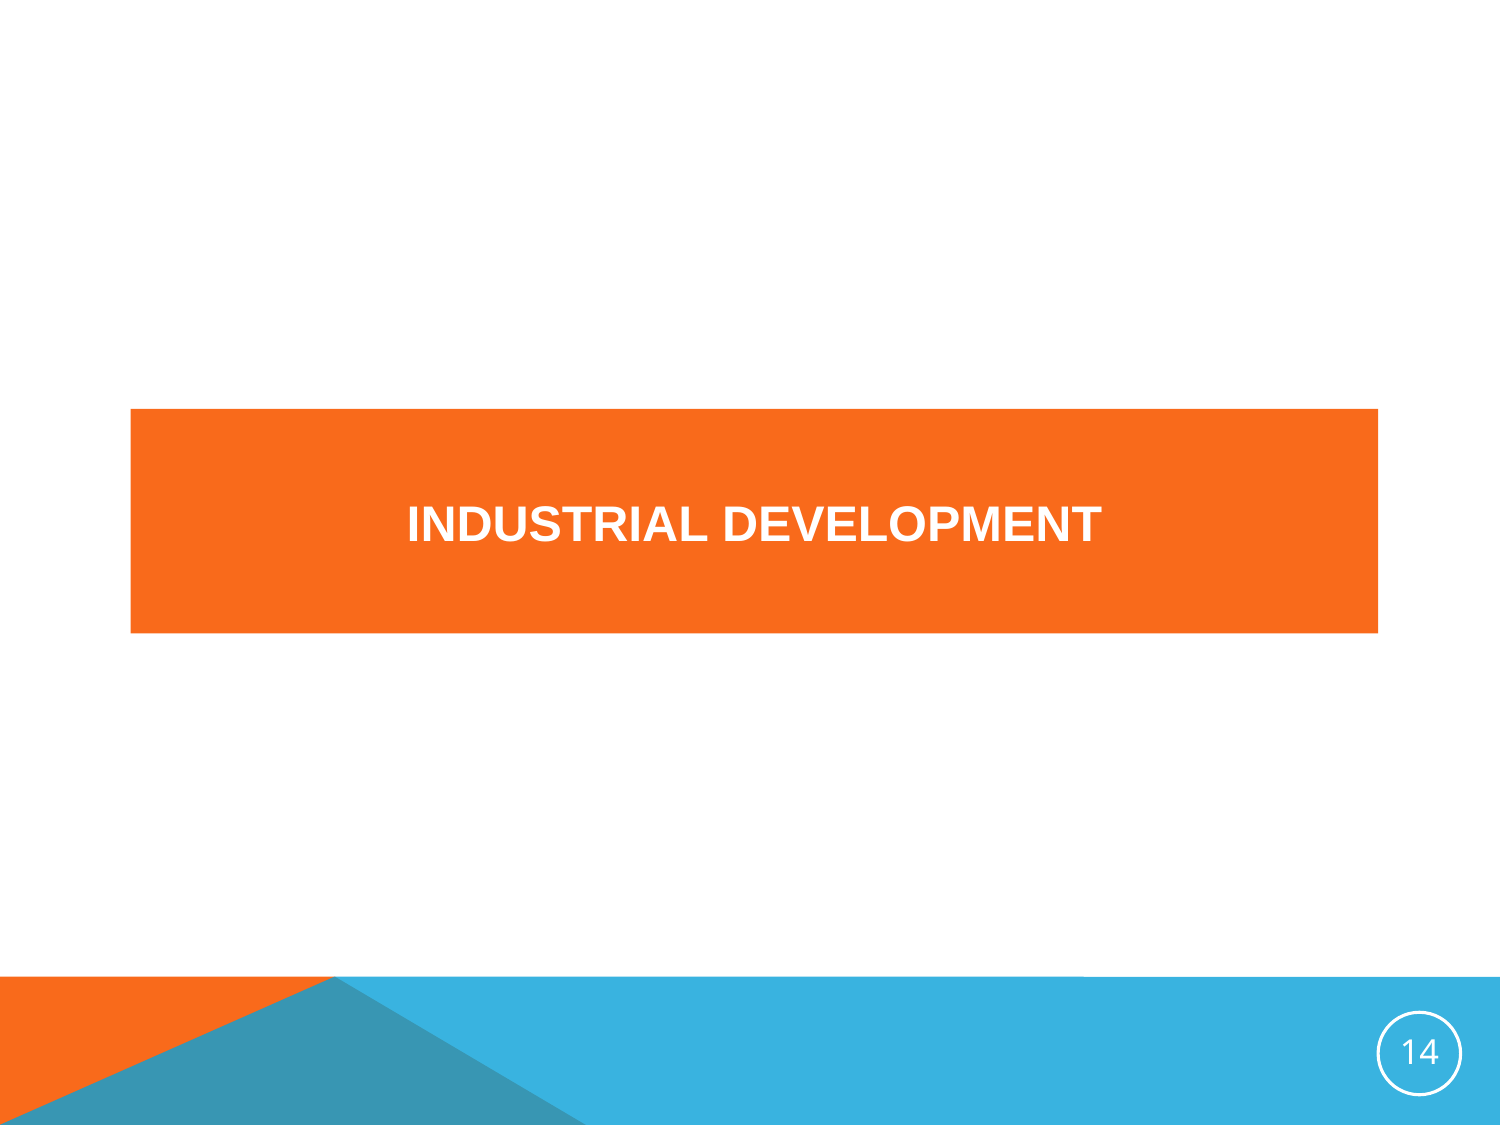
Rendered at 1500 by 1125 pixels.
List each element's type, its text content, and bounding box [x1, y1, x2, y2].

title Industrial Development [130, 408, 1379, 634]
slide_number 14 [1376, 1010, 1463, 1097]
